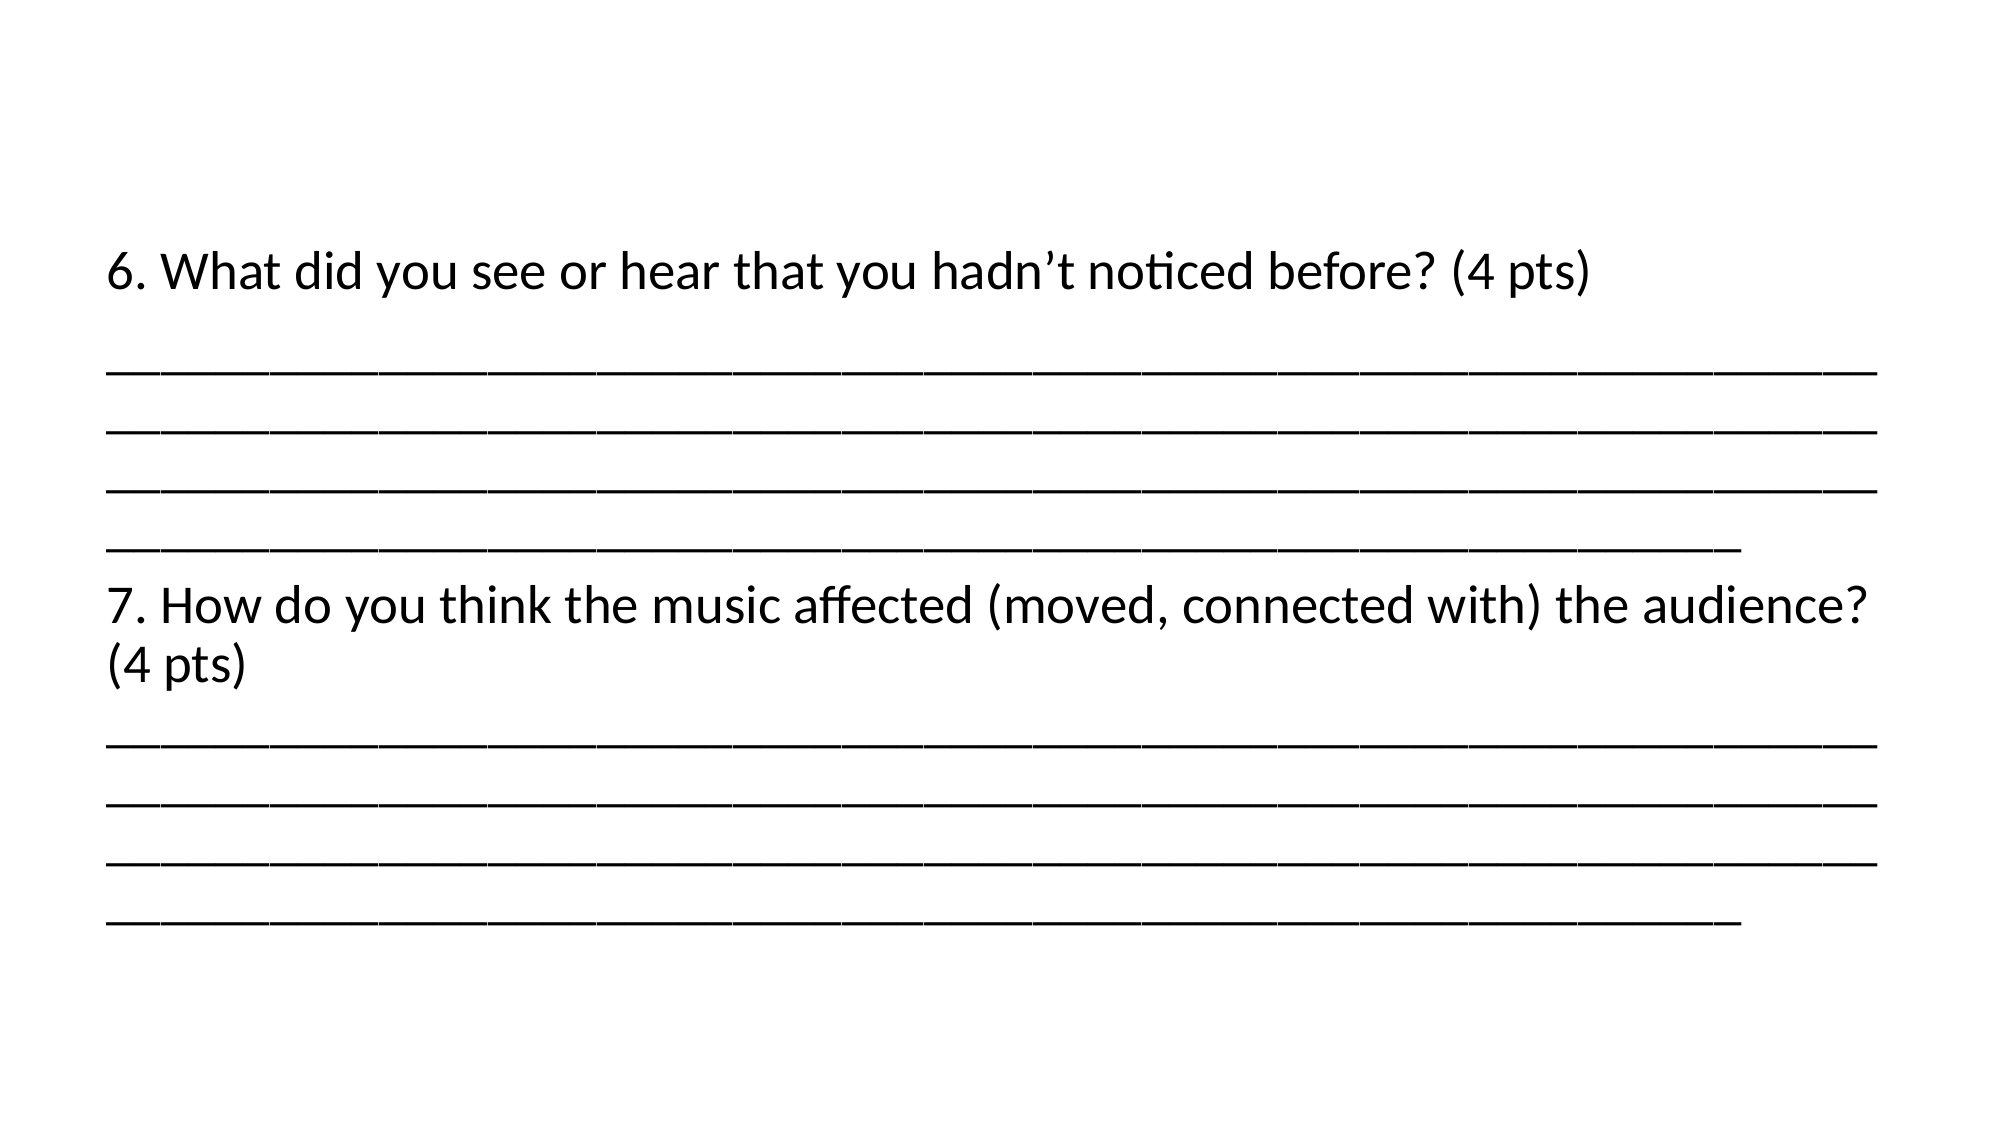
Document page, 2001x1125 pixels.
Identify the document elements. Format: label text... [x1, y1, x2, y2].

list 6. What did you see or hear that you hadn’t noticed before? (4 pts) _______________________________________________________________________________________________________________________________________________________________________________________________________________________________________________________________ 7. How do you think the music affected (moved, connected with) the audience? (4 pts) _______________________________________________________________________________________________________________________________________________________________________________________________________________________________________________________________ [91, 234, 1902, 949]
